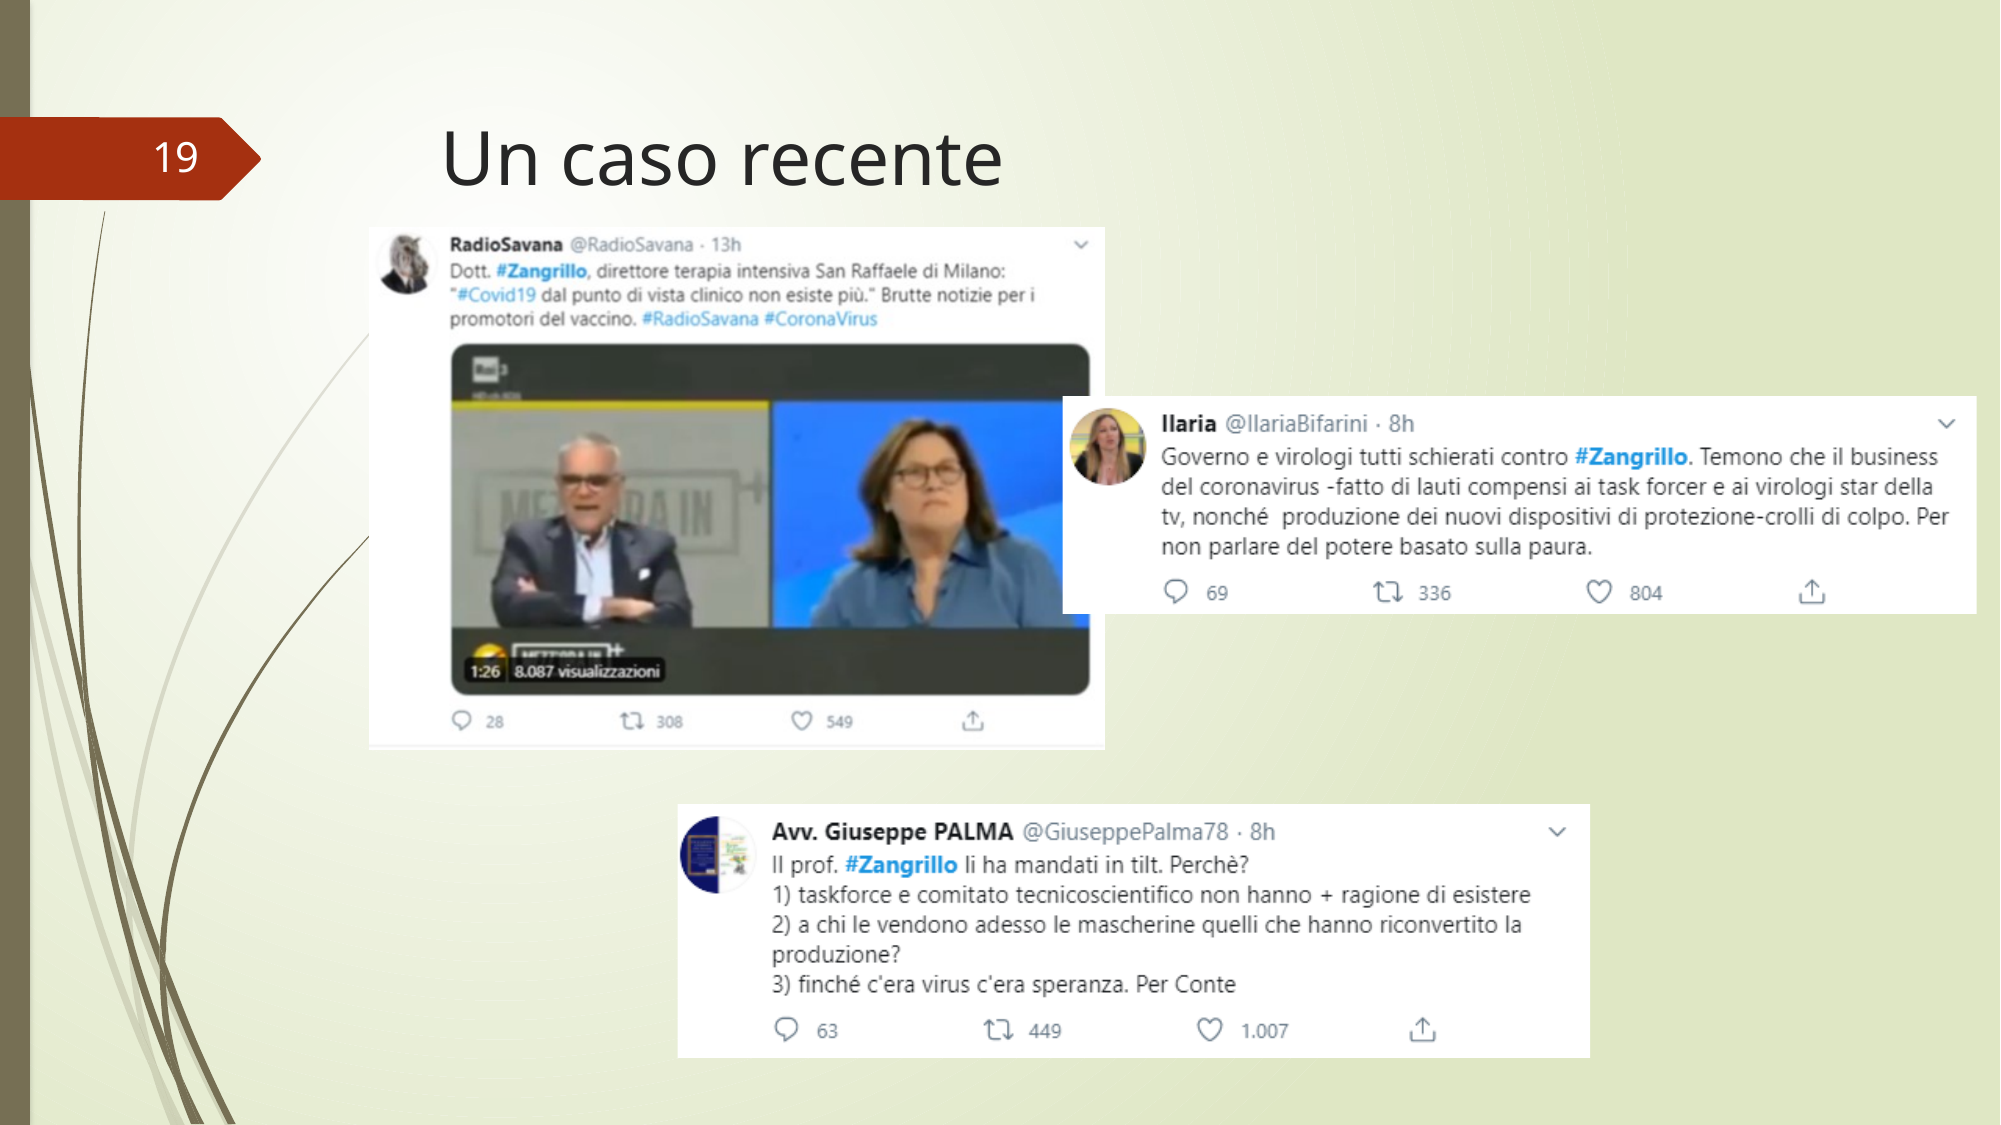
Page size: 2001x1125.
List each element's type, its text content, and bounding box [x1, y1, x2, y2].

picture [1062, 395, 1977, 614]
title Un caso recente [425, 102, 1888, 313]
slide_number 19 [87, 129, 216, 190]
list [369, 226, 1105, 750]
picture [677, 804, 1591, 1059]
